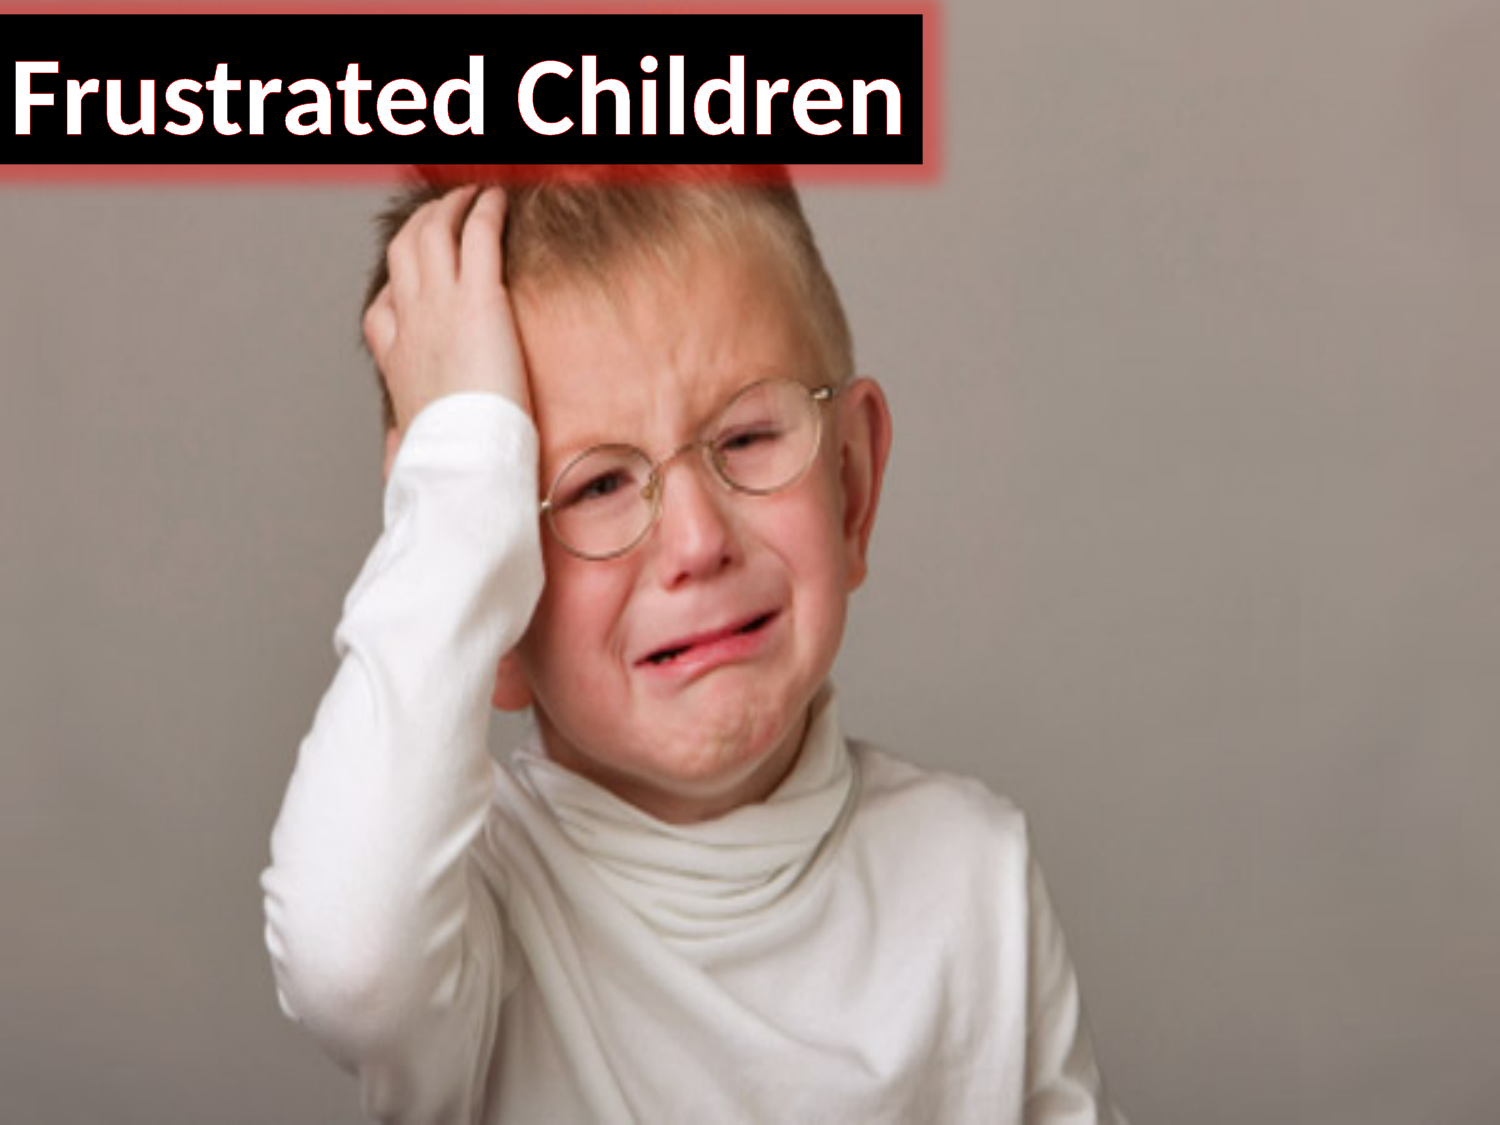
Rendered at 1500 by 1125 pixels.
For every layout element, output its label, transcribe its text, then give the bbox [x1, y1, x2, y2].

text_box Frustrated Children [0, 14, 923, 165]
picture [0, 0, 1500, 1125]
